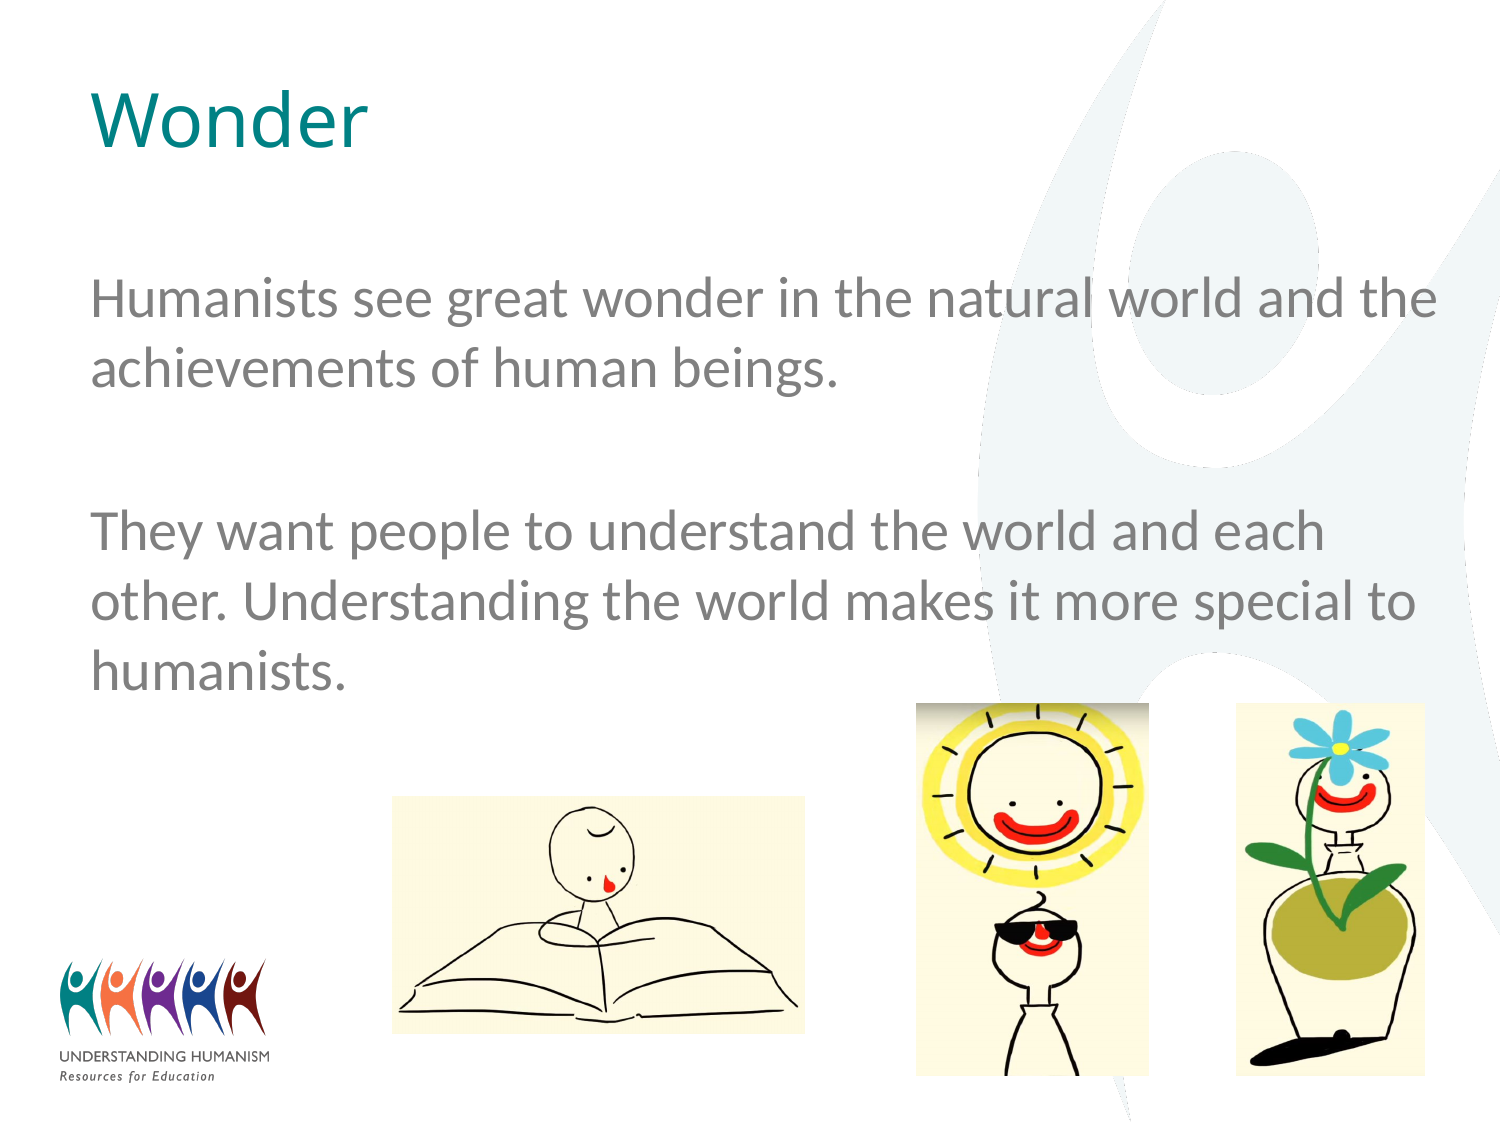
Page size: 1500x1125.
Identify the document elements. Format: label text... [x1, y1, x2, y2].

picture [391, 796, 806, 1034]
list Humanists see great wonder in the natural world and the achievements of human beings. They want people to understand the world and each other. Understanding the world makes it more special to humanists. [75, 251, 1475, 965]
title Wonder [75, 43, 1425, 192]
picture [915, 0, 1500, 1122]
picture [60, 958, 269, 1083]
